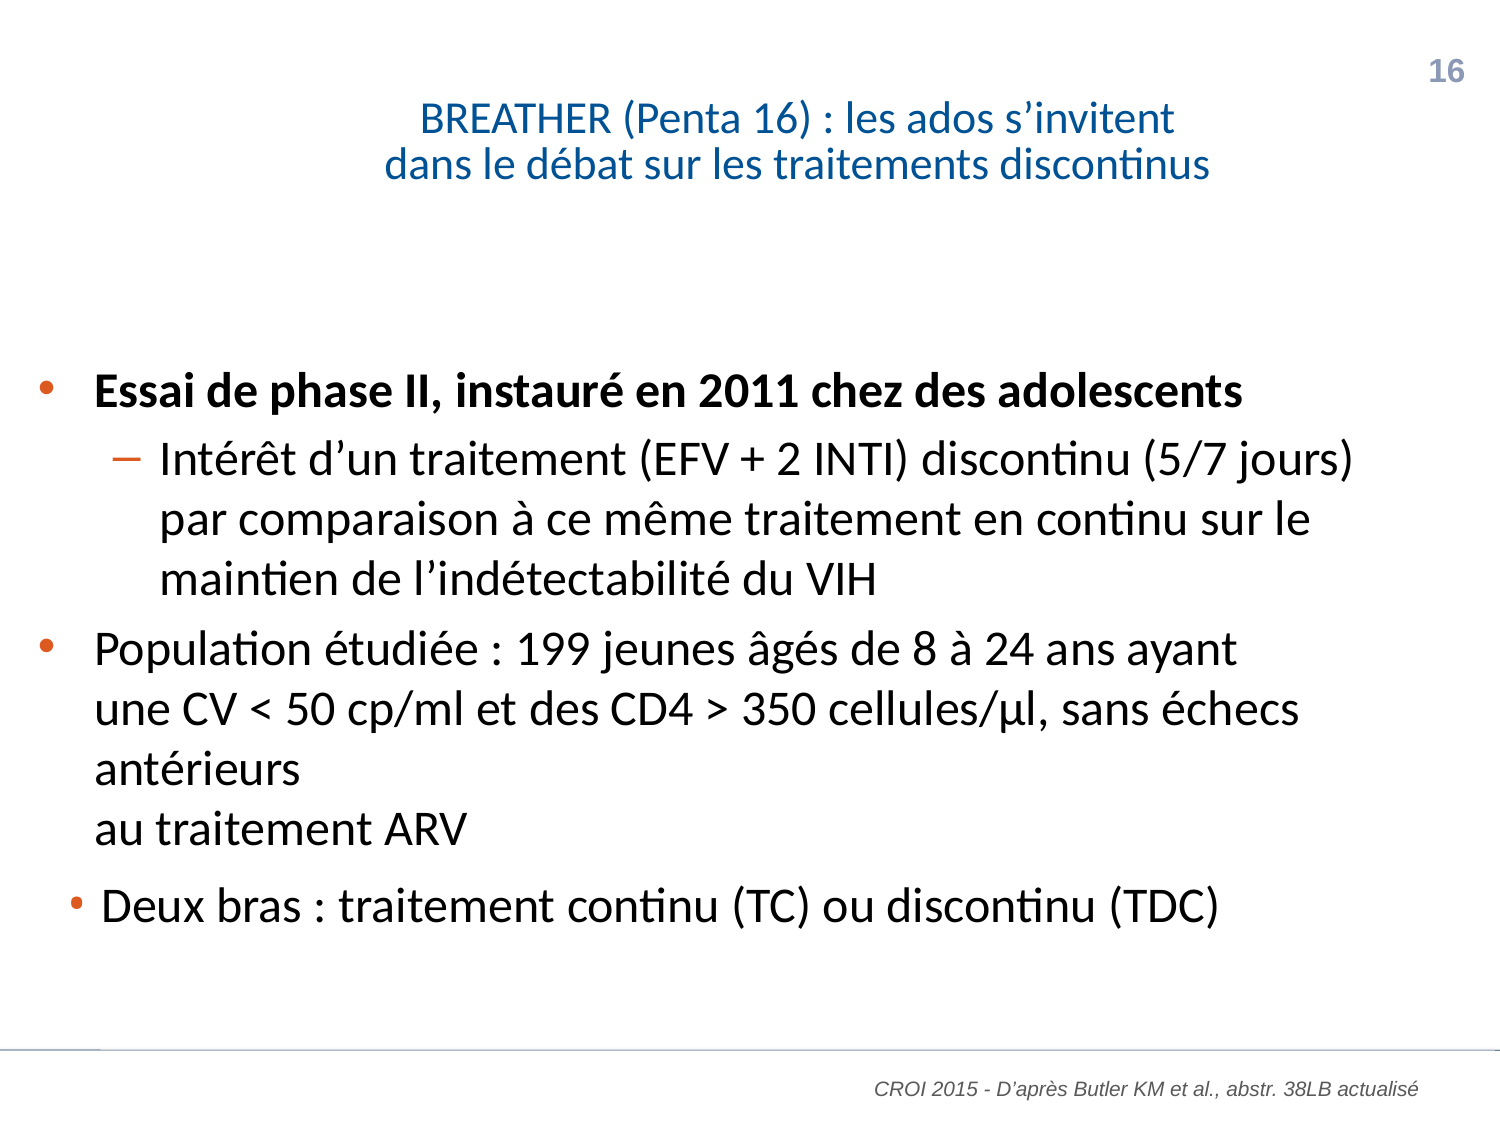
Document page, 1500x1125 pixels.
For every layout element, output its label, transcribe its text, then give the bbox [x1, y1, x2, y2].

footer CROI 2015 - D’après Butler KM et al., abstr. 38LB actualisé [454, 1050, 1425, 1125]
slide_number 15 [1397, 37, 1497, 101]
title BREATHER (Penta 16) : les ados s’invitent dans le débat sur les traitements discontinus [170, 36, 1426, 250]
list Essai de phase II, instauré en 2011 chez des adolescents Intérêt d’un traitement (EFV + 2 INTI) discontinu (5/7 jours) par comparaison à ce même traitement en continu sur le maintien de l’indétectabilité du VIH Population étudiée : 199 jeunes âgés de 8 à 24 ans ayant une CV < 50 cp/ml et des CD4 > 350 cellules/µl, sans échecs antérieurs au traitement ARV Deux bras : traitement continu (TC) ou discontinu (TDC) [37, 357, 1425, 799]
